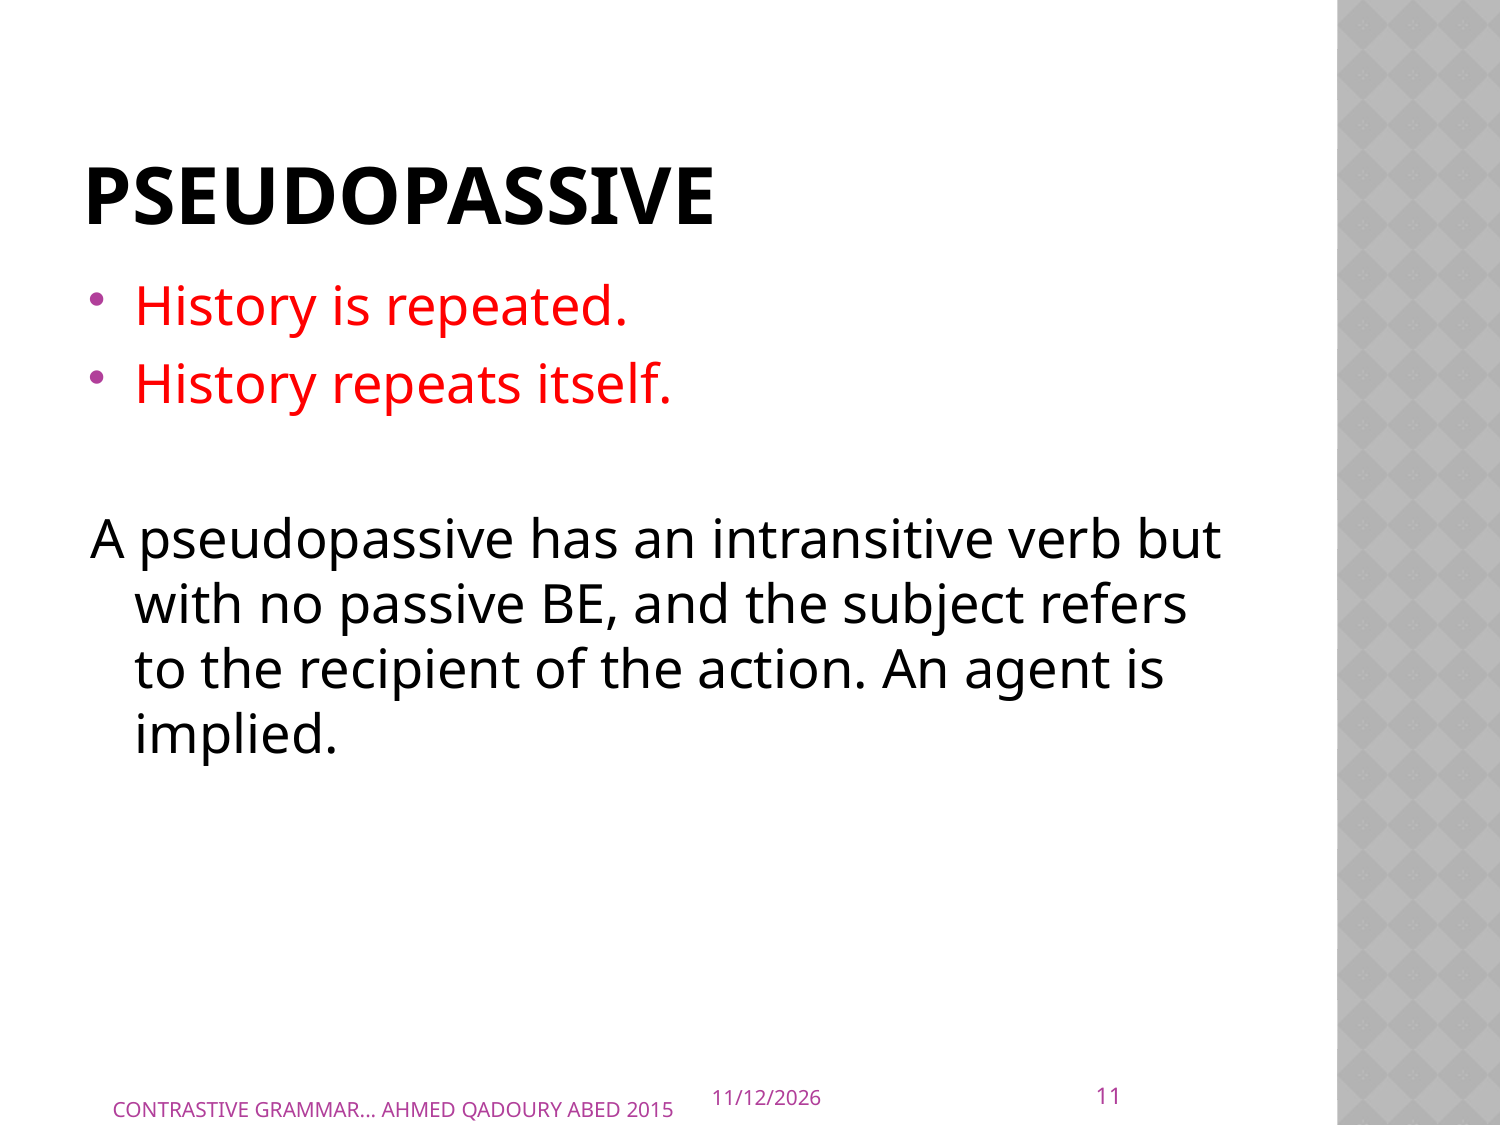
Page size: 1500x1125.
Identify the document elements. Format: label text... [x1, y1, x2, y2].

footer CONTRASTIVE GRAMMAR... AHMED QADOURY ABED 2015 [88, 1084, 689, 1122]
title PSEUDOPASSIVE [75, 52, 1263, 240]
list History is repeated. History repeats itself. A pseudopassive has an intransitive verb but with no passive BE, and the subject refers to the recipient of the action. An agent is implied. [74, 263, 1263, 1060]
slide_number 11 [1025, 1075, 1123, 1113]
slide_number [696, 1075, 1025, 1114]
